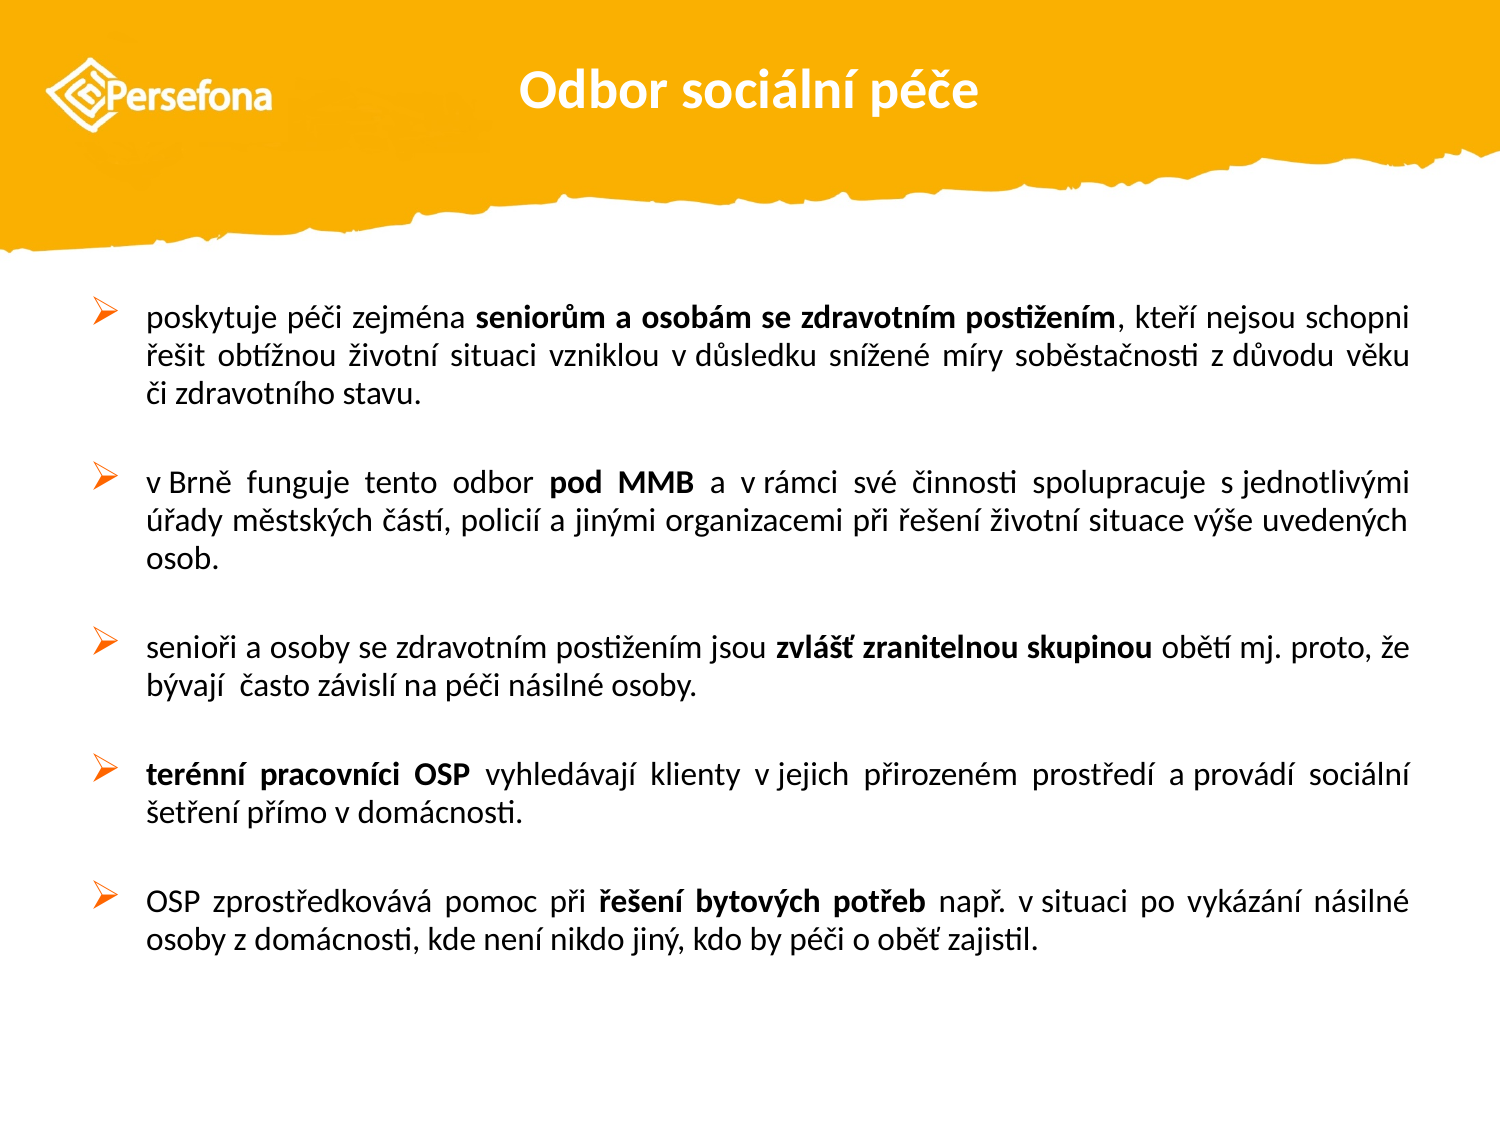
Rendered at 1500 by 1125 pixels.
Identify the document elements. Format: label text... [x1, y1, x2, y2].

list poskytuje péči zejména seniorům a osobám se zdravotním postižením, kteří nejsou schopni řešit obtížnou životní situaci vzniklou v důsledku snížené míry soběstačnosti z důvodu věku či zdravotního stavu. v Brně funguje tento odbor pod MMB a v rámci své činnosti spolupracuje s jednotlivými úřady městských částí, policií a jinými organizacemi při řešení životní situace výše uvedených osob. senioři a osoby se zdravotním postižením jsou zvlášť zranitelnou skupinou obětí mj. proto, že bývají často závislí na péči násilné osoby. terénní pracovníci OSP vyhledávají klienty v jejich přirozeném prostředí a provádí sociální šetření přímo v domácnosti. OSP zprostředkovává pomoc při řešení bytových potřeb např. v situaci po vykázání násilné osoby z domácnosti, kde není nikdo jiný, kdo by péči o oběť zajistil. [75, 290, 1425, 1035]
picture [0, 0, 1500, 271]
title Odbor sociální péče [75, 45, 1425, 233]
